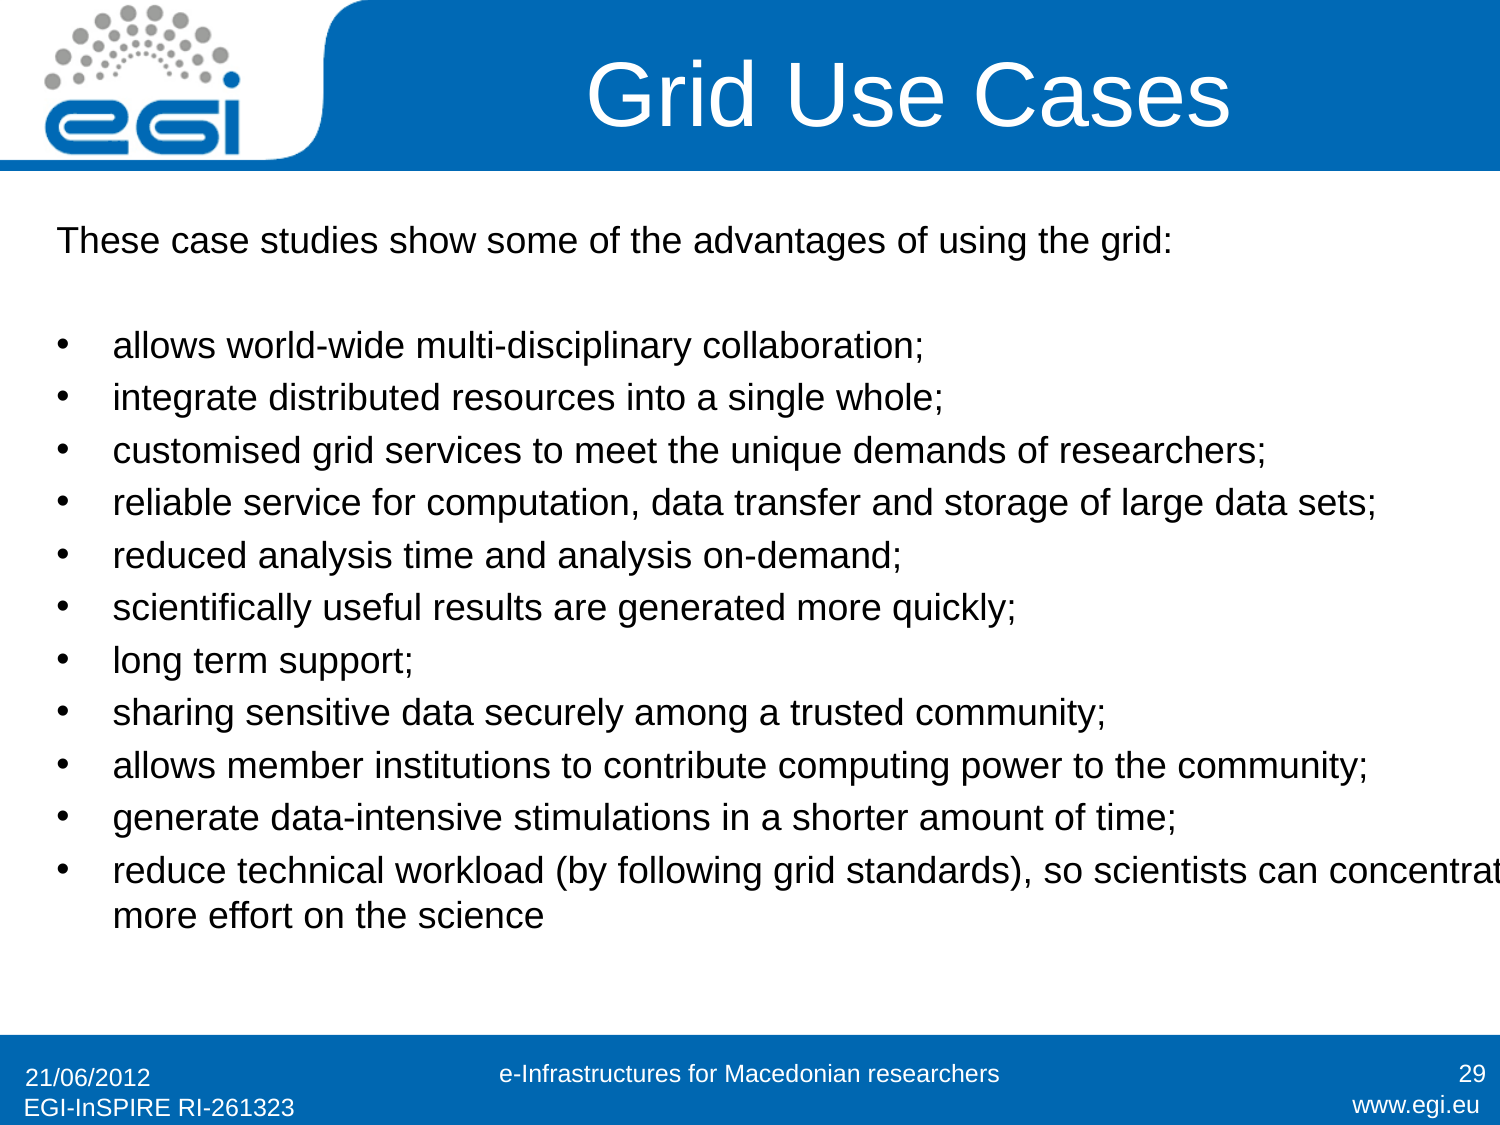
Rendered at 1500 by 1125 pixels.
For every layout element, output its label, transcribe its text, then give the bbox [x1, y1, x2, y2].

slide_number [10, 1046, 361, 1106]
slide_number 29 [1151, 1042, 1500, 1103]
list These case studies show some of the advantages of using the grid: allows world-wide multi-disciplinary collaboration; integrate distributed resources into a single whole; customised grid services to meet the unique demands of researchers; reliable service for computation, data transfer and storage of large data sets; reduced analysis time and analysis on-demand; scientifically useful results are generated more quickly; long term support; sharing sensitive data securely among a trusted community; allows member institutions to contribute computing power to the community; generate data-intensive stimulations in a shorter amount of time; reduce technical workload (by following grid standards), so scientists can concentrate more effort on the science [41, 208, 1500, 951]
title Grid Use Cases [348, 19, 1471, 161]
picture [0, 0, 1500, 171]
footer e-Infrastructures for Macedonian researchers [478, 1042, 1022, 1103]
